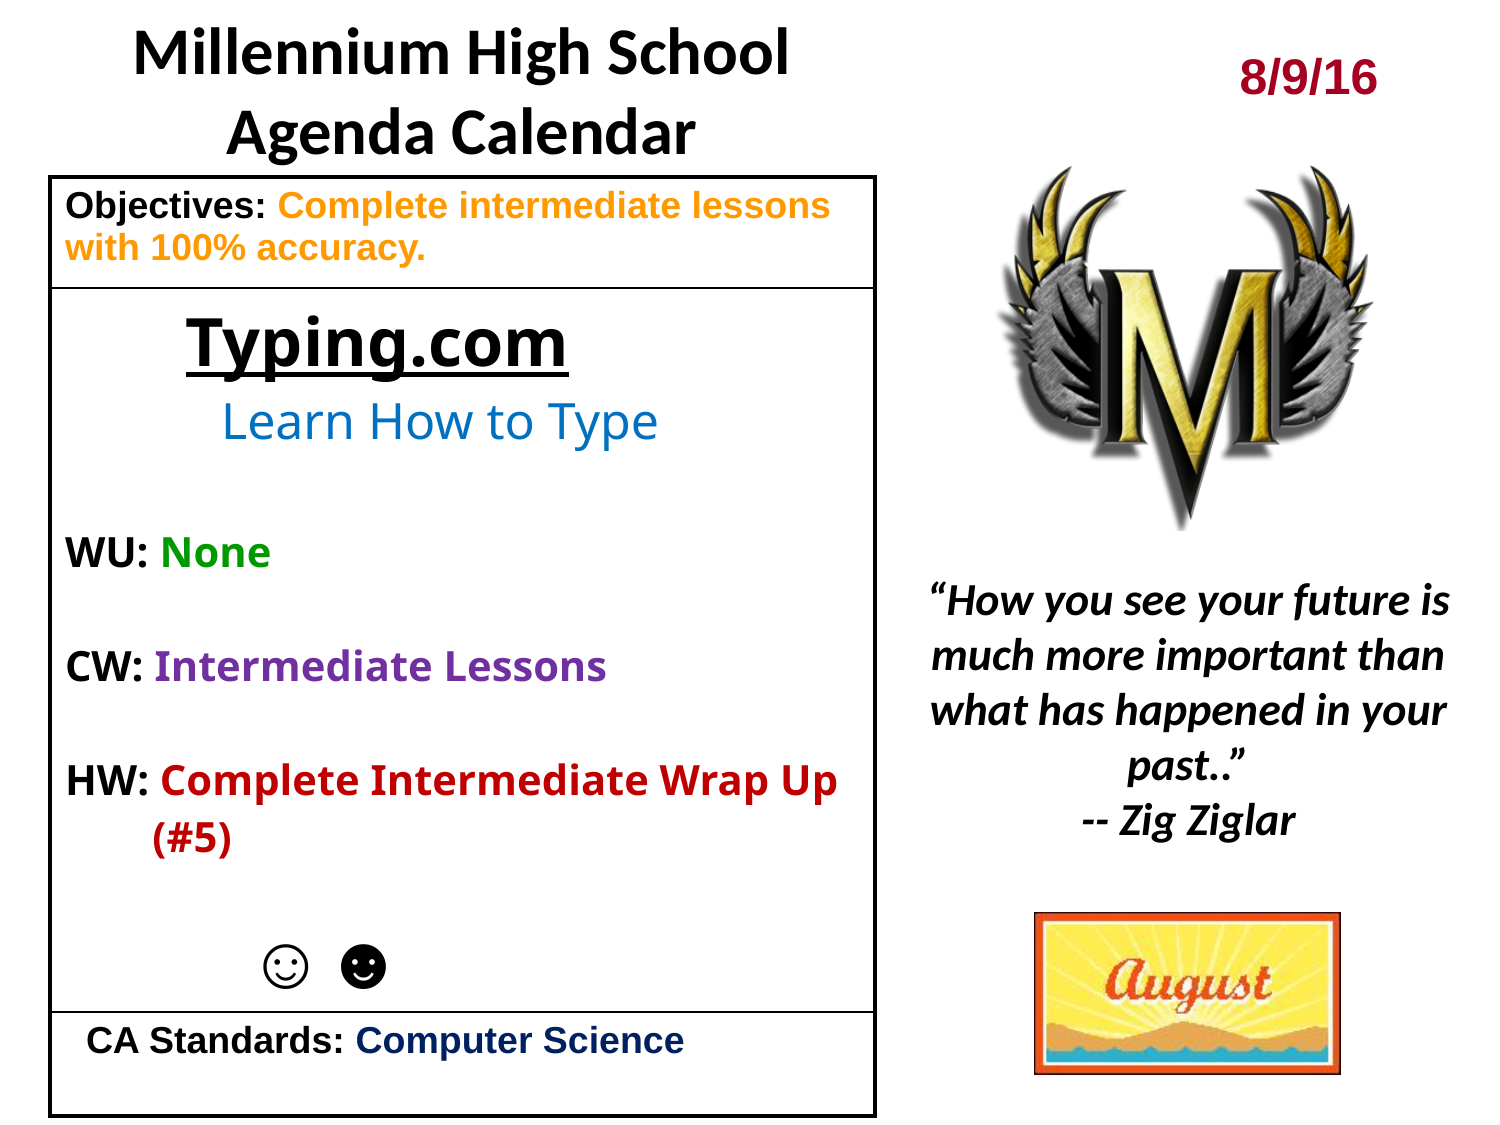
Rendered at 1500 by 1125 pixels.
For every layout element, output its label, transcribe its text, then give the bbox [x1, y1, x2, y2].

text_box “How you see your future is much more important than what has happened in your past..” -- Zig Ziglar [874, 562, 1500, 853]
text_box Millennium High School Agenda Calendar [49, 0, 875, 176]
table_header Objectives: Complete intermediate lessons with 100% accuracy. [52, 179, 844, 287]
table_cell Typing.com Learn How to Type WU: None CW: Intermediate Lessons HW: Complete Intermediate Wrap Up (#5) ☺☻ [52, 289, 873, 1011]
picture [849, 138, 1473, 531]
table_cell CA Standards: Computer Science [52, 1013, 873, 1114]
picture [1034, 912, 1342, 1076]
text_box 8/9/16 [1224, 37, 1450, 113]
